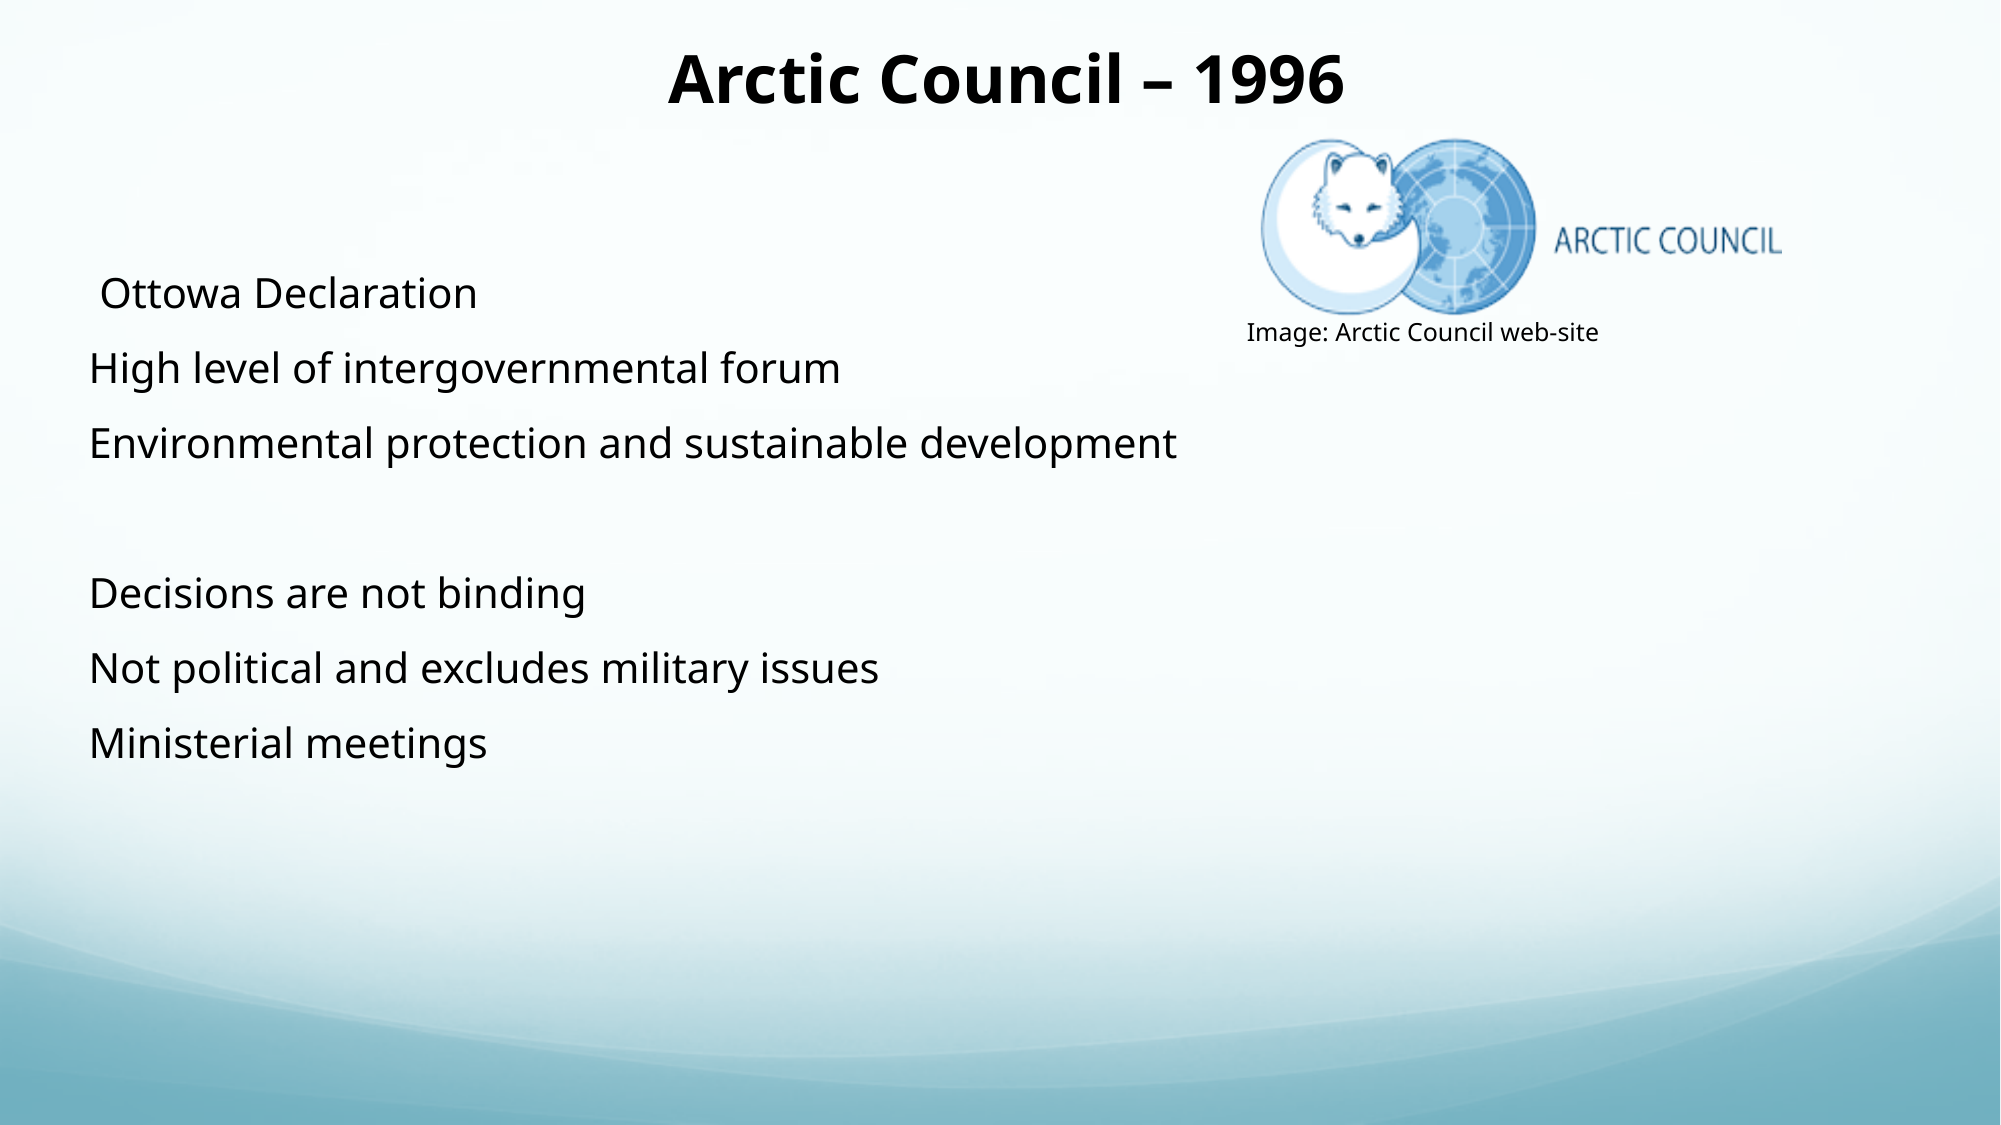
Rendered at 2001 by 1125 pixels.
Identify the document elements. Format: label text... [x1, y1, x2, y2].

picture [1253, 131, 1783, 326]
text_box Arctic Council – 1996 Ottowa Declaration High level of intergovernmental forum Environmental protection and sustainable development Decisions are not binding Not political and excludes military issues Ministerial meetings [73, 29, 1941, 774]
text_box Image: Arctic Council web-site [1232, 309, 1615, 354]
